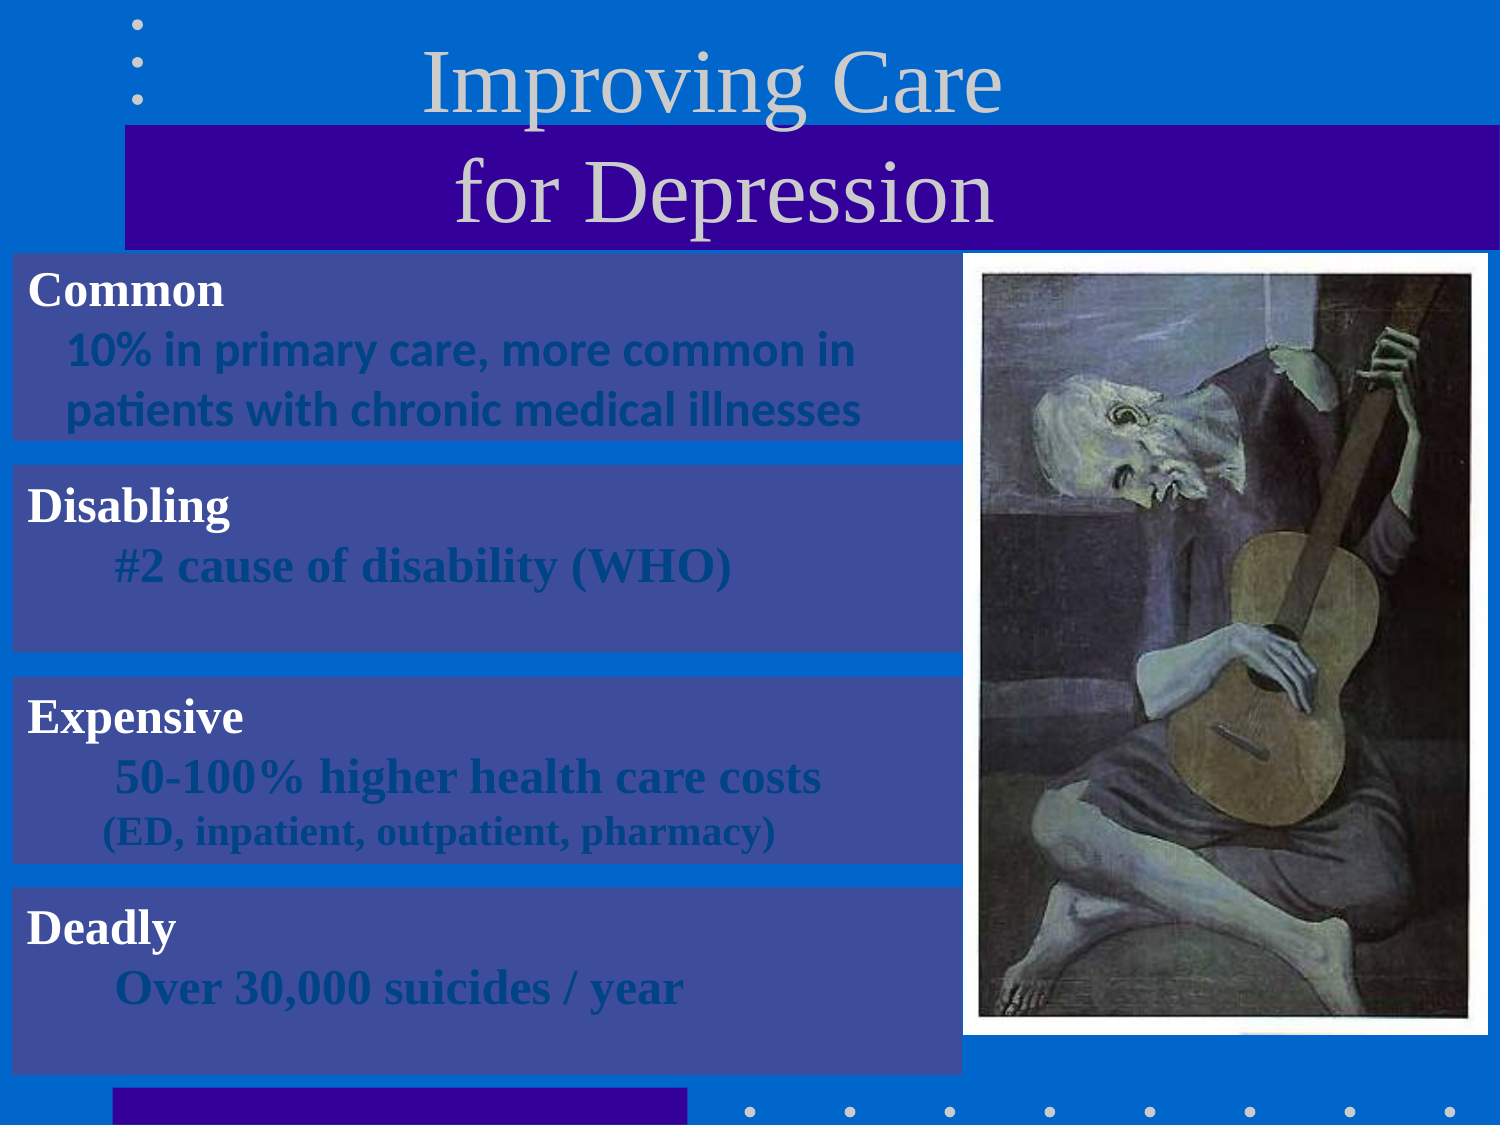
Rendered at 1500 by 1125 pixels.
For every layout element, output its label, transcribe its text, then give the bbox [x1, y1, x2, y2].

text_box Deadly Over 30,000 suicides / year [11, 887, 962, 1075]
text_box Expensive 50-100% higher health care costs (ED, inpatient, outpatient, pharmacy) [12, 676, 958, 864]
text_box Common 10% in primary care, more common in patients with chronic medical illnesses [12, 253, 961, 441]
title Improving Care for Depression [87, 37, 1363, 226]
text_box Disabling #2 cause of disability (WHO) [12, 465, 958, 653]
picture [963, 253, 1488, 1035]
